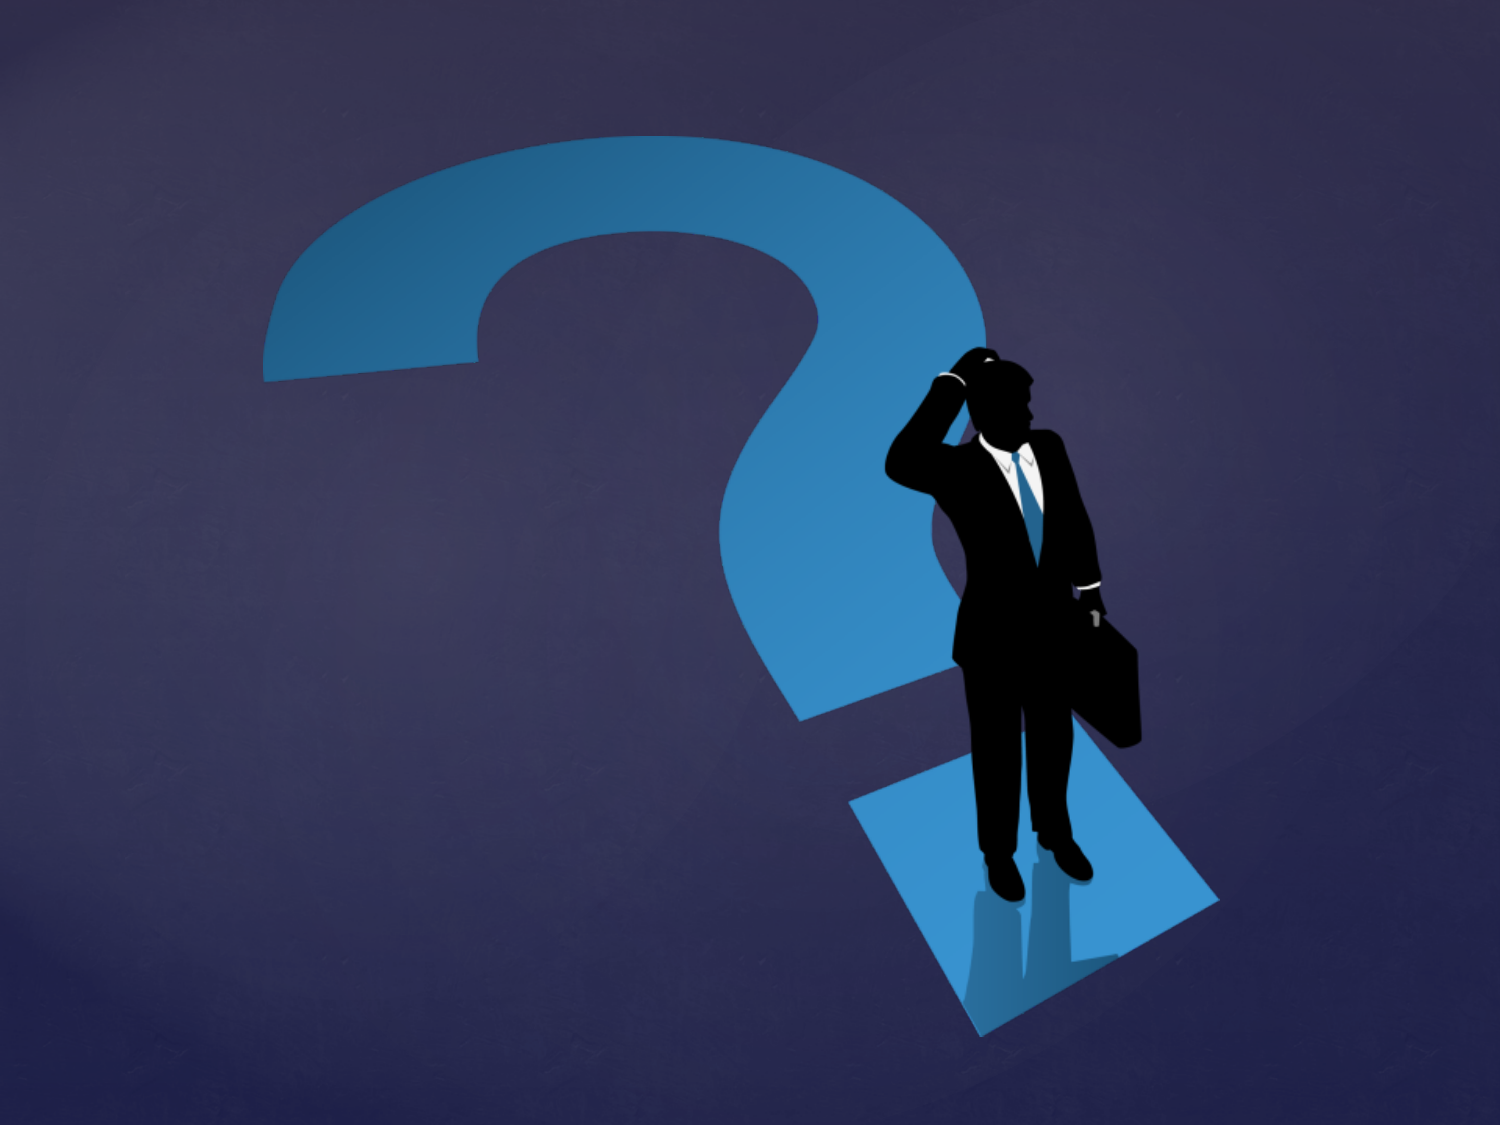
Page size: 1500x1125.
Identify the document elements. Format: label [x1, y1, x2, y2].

picture [262, 135, 1221, 1037]
